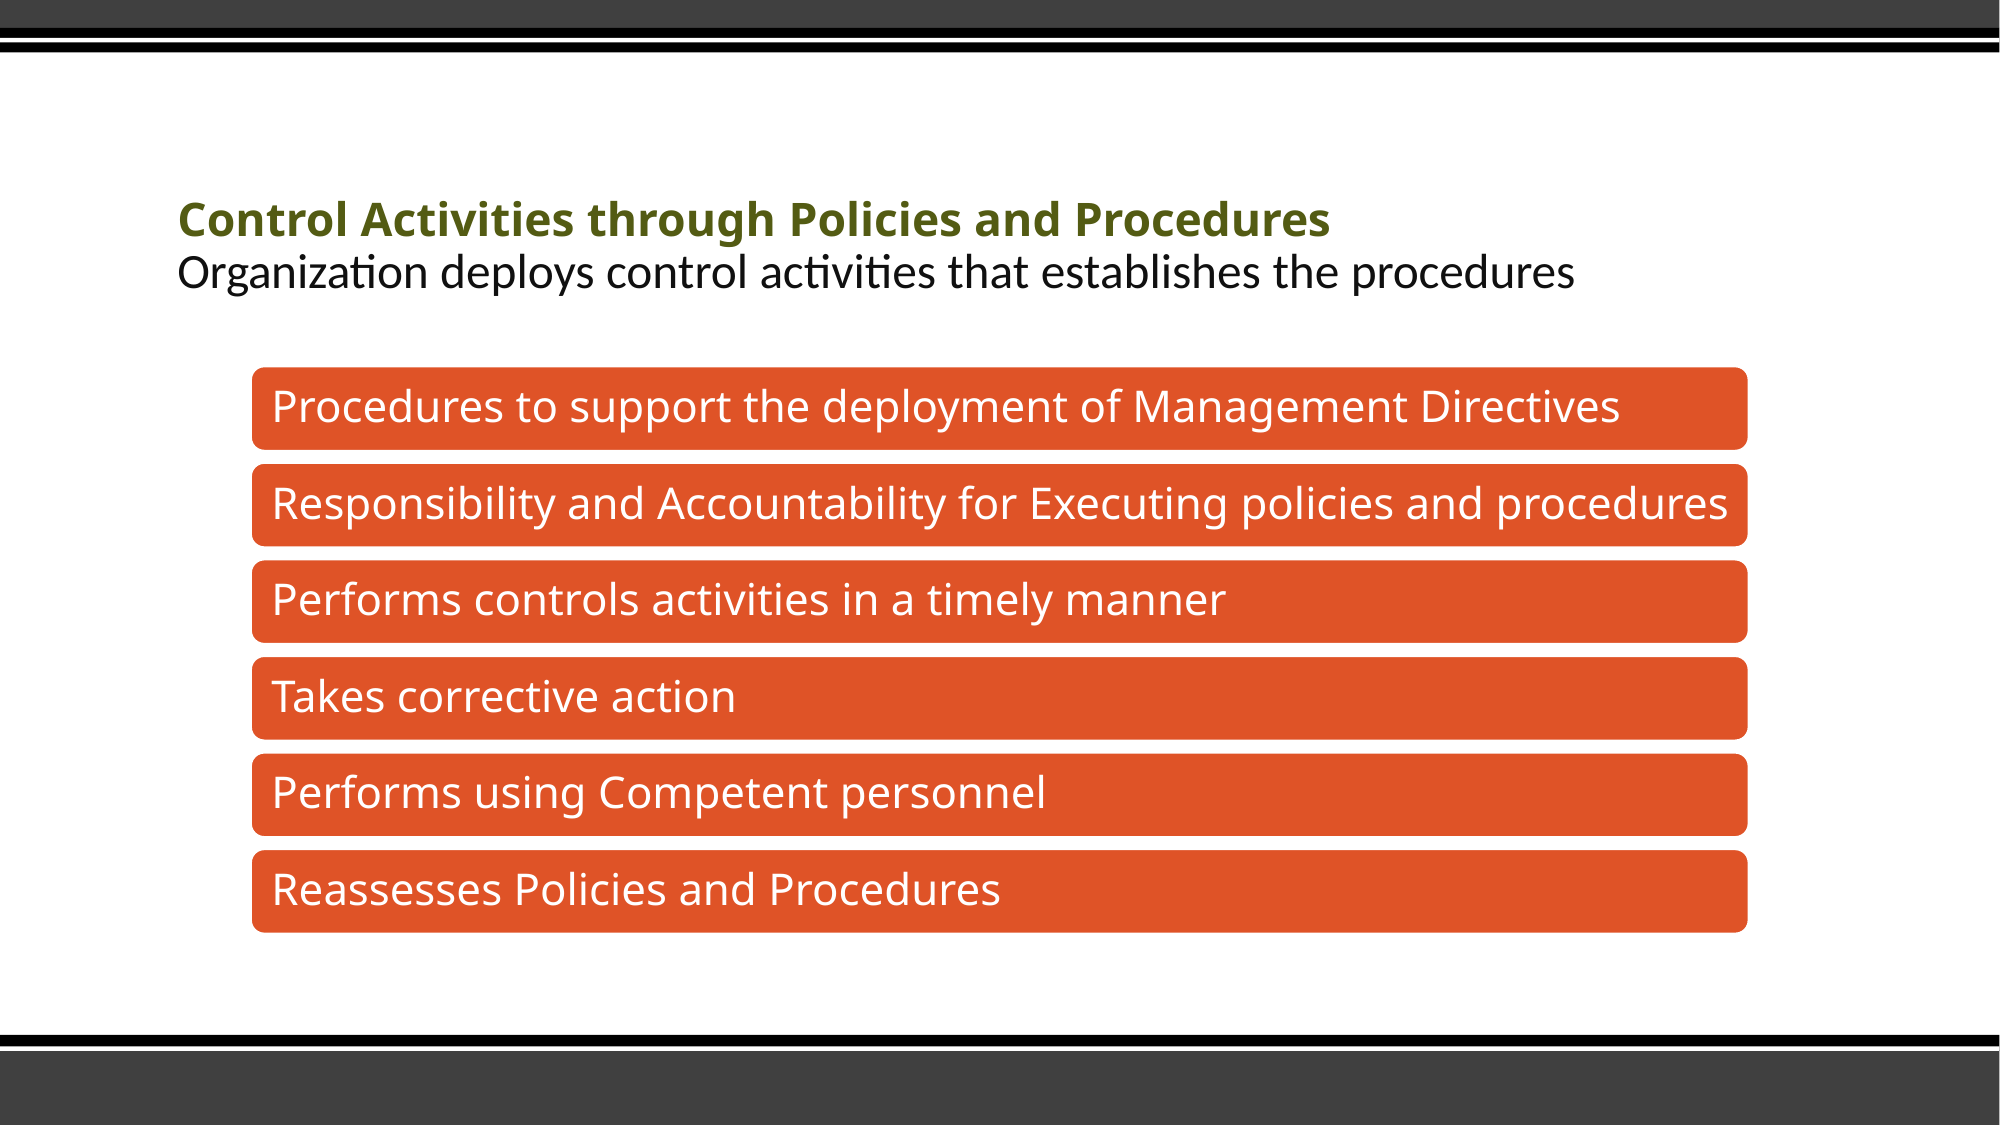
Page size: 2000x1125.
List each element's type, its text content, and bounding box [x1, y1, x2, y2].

title Control Activities through Policies and Procedures Organization deploys control activities that establishes the procedures [162, 187, 1913, 363]
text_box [249, 311, 1751, 988]
